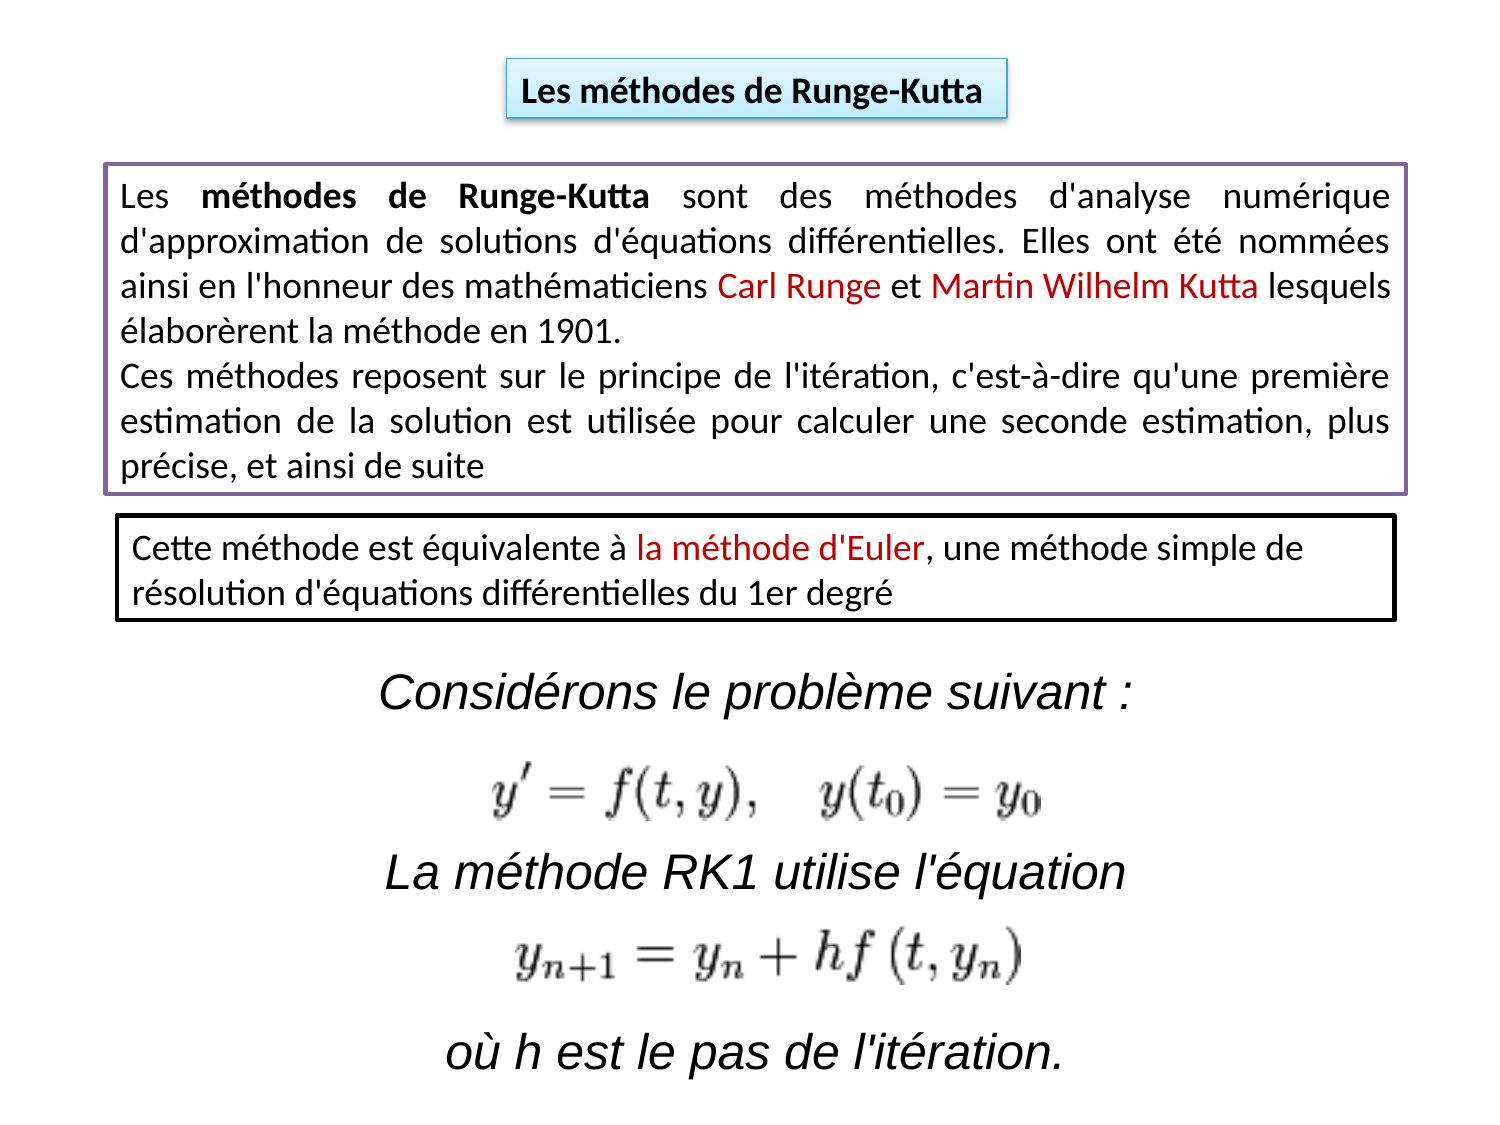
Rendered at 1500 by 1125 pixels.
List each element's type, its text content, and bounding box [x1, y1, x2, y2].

picture [491, 761, 1042, 821]
text_box Considérons le problème suivant : La méthode RK1 utilise l'équation où h est le pas de l'itération. [199, 629, 1289, 1080]
picture [515, 925, 1021, 985]
text_box Cette méthode est équivalente à la méthode d'Euler, une méthode simple de résolution d'équations différentielles du 1er degré [115, 513, 1397, 622]
text_box Les méthodes de Runge-Kutta [506, 58, 1008, 119]
text_box Les méthodes de Runge-Kutta sont des méthodes d'analyse numérique d'approximation de solutions d'équations différentielles. Elles ont été nommées ainsi en l'honneur des mathématiciens Carl Runge et Martin Wilhelm Kutta lesquels élaborèrent la méthode en 1901. Ces méthodes reposent sur le principe de l'itération, c'est-à-dire qu'une première estimation de la solution est utilisée pour calculer une seconde estimation, plus précise, et ainsi de suite [103, 162, 1408, 496]
